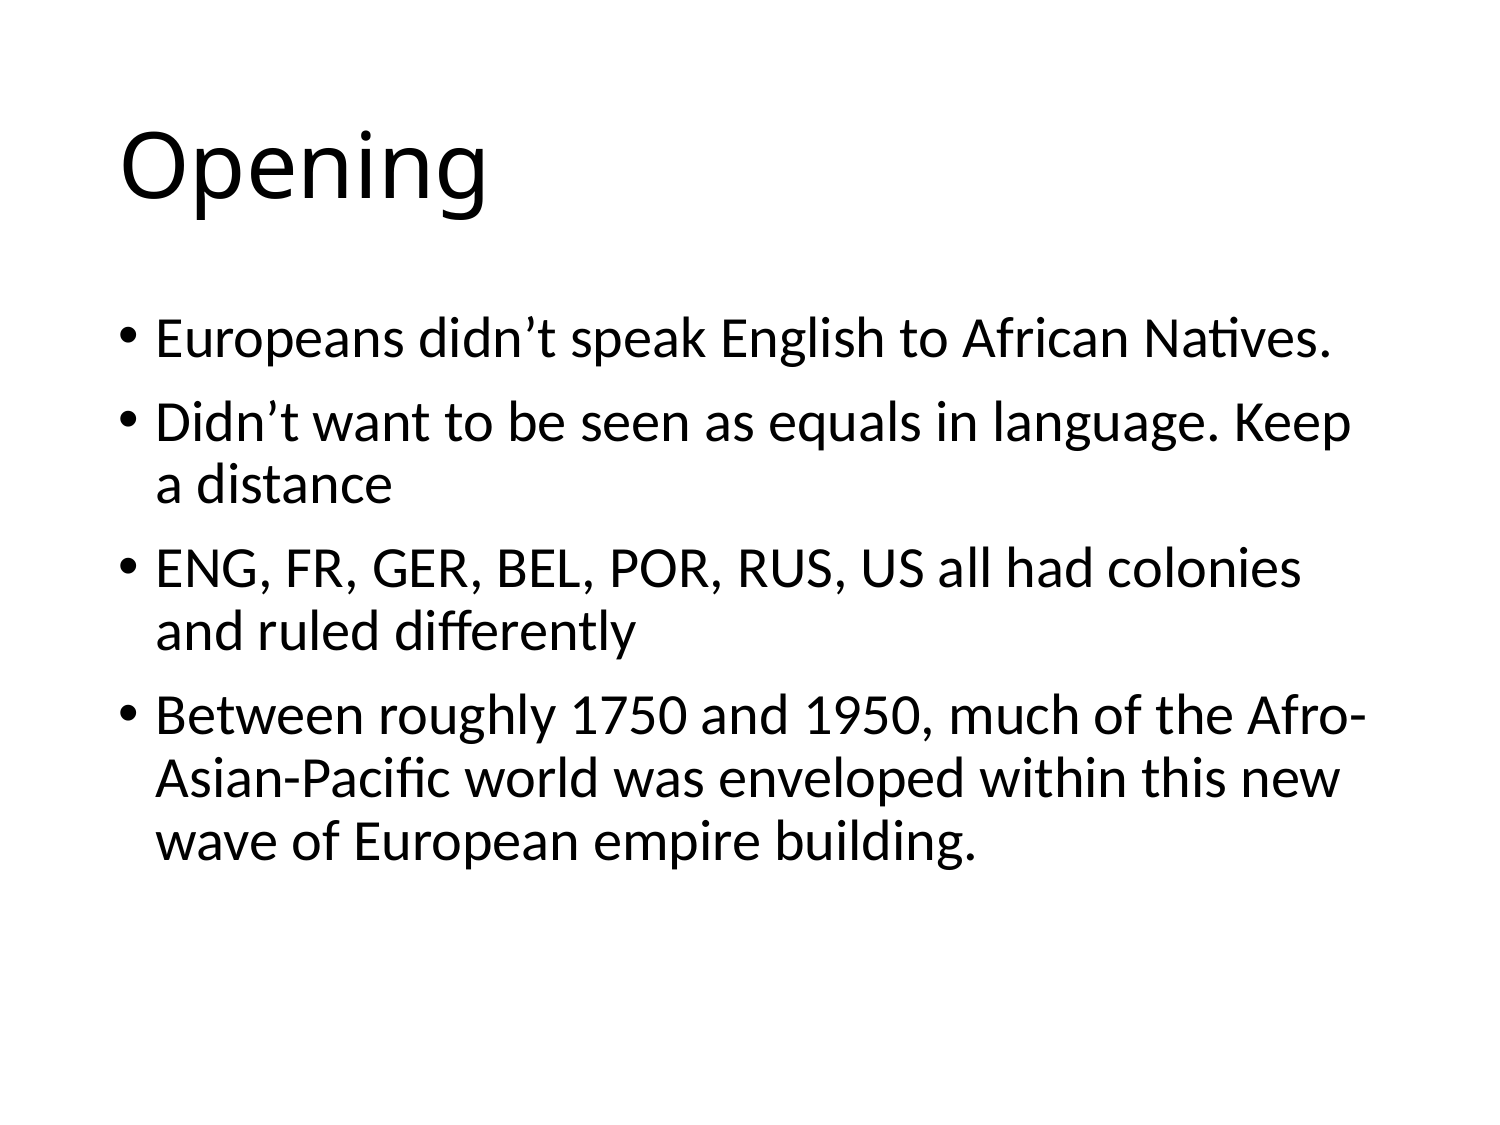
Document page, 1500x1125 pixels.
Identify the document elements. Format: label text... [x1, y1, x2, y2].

title Opening [103, 59, 1397, 278]
list Europeans didn’t speak English to African Natives. Didn’t want to be seen as equals in language. Keep a distance ENG, FR, GER, BEL, POR, RUS, US all had colonies and ruled differently Between roughly 1750 and 1950, much of the Afro-Asian-Pacific world was enveloped within this new wave of European empire building. [103, 299, 1397, 1014]
